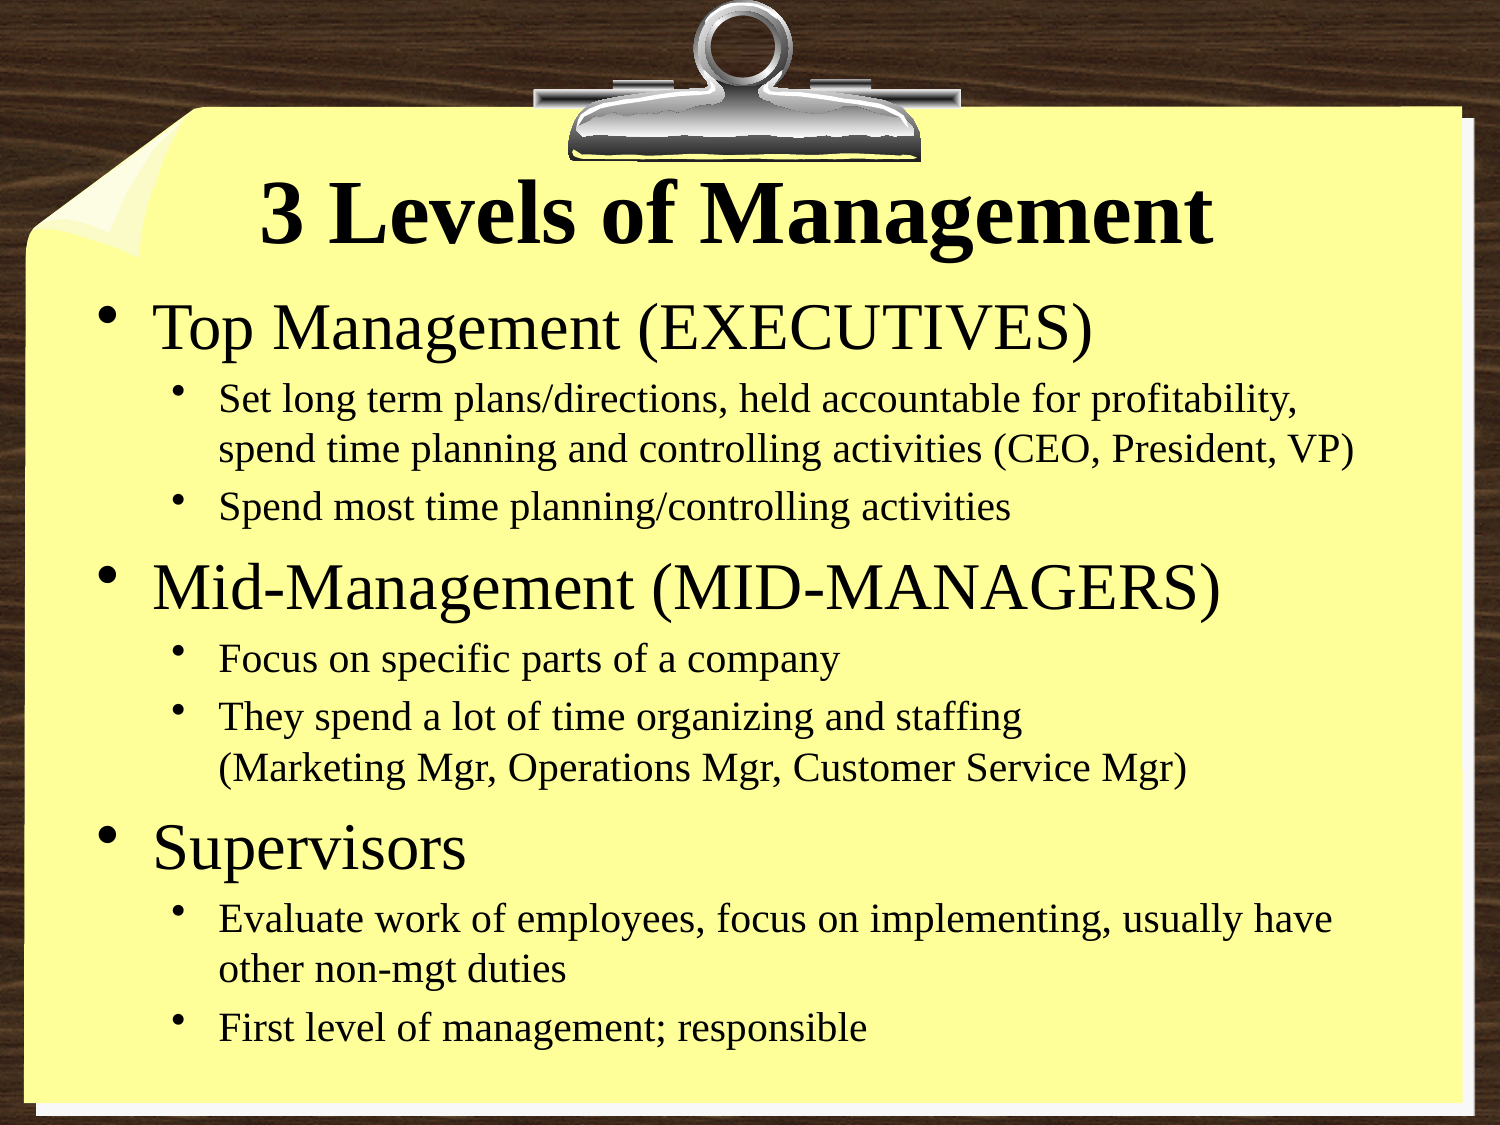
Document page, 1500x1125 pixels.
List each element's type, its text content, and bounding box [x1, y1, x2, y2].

picture [710, 15, 775, 78]
list Top Management (EXECUTIVES) Set long term plans/directions, held accountable for profitability, spend time planning and controlling activities (CEO, President, VP) Spend most time planning/controlling activities Mid-Management (MID-MANAGERS) Focus on specific parts of a company They spend a lot of time organizing and staffing (Marketing Mgr, Operations Mgr, Customer Service Mgr) Supervisors Evaluate work of employees, focus on implementing, usually have other non-mgt duties First level of management; responsible [80, 274, 1405, 1088]
picture [0, 0, 1500, 1125]
title 3 Levels of Management [74, 137, 1401, 276]
